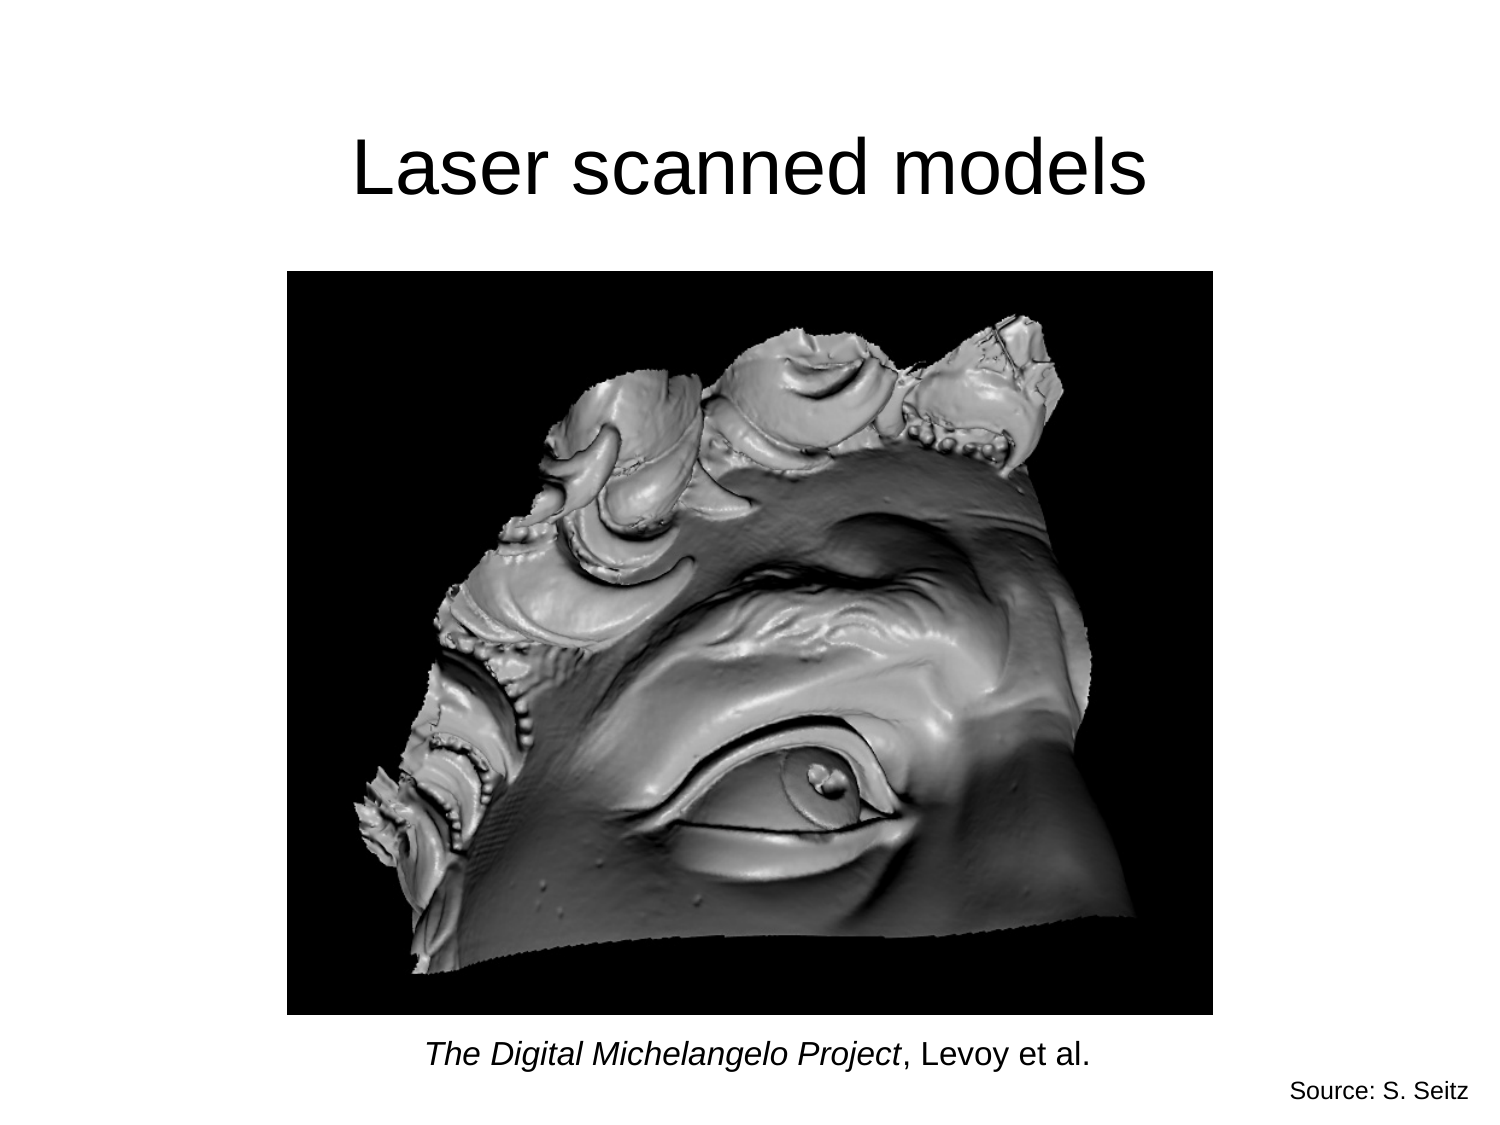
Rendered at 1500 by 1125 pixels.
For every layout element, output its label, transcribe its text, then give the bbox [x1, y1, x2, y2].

text_box Source: S. Seitz [1274, 1067, 1485, 1113]
title Laser scanned models [103, 59, 1397, 278]
text_box The Digital Michelangelo Project, Levoy et al. [370, 1024, 1145, 1100]
picture [287, 271, 1213, 1015]
